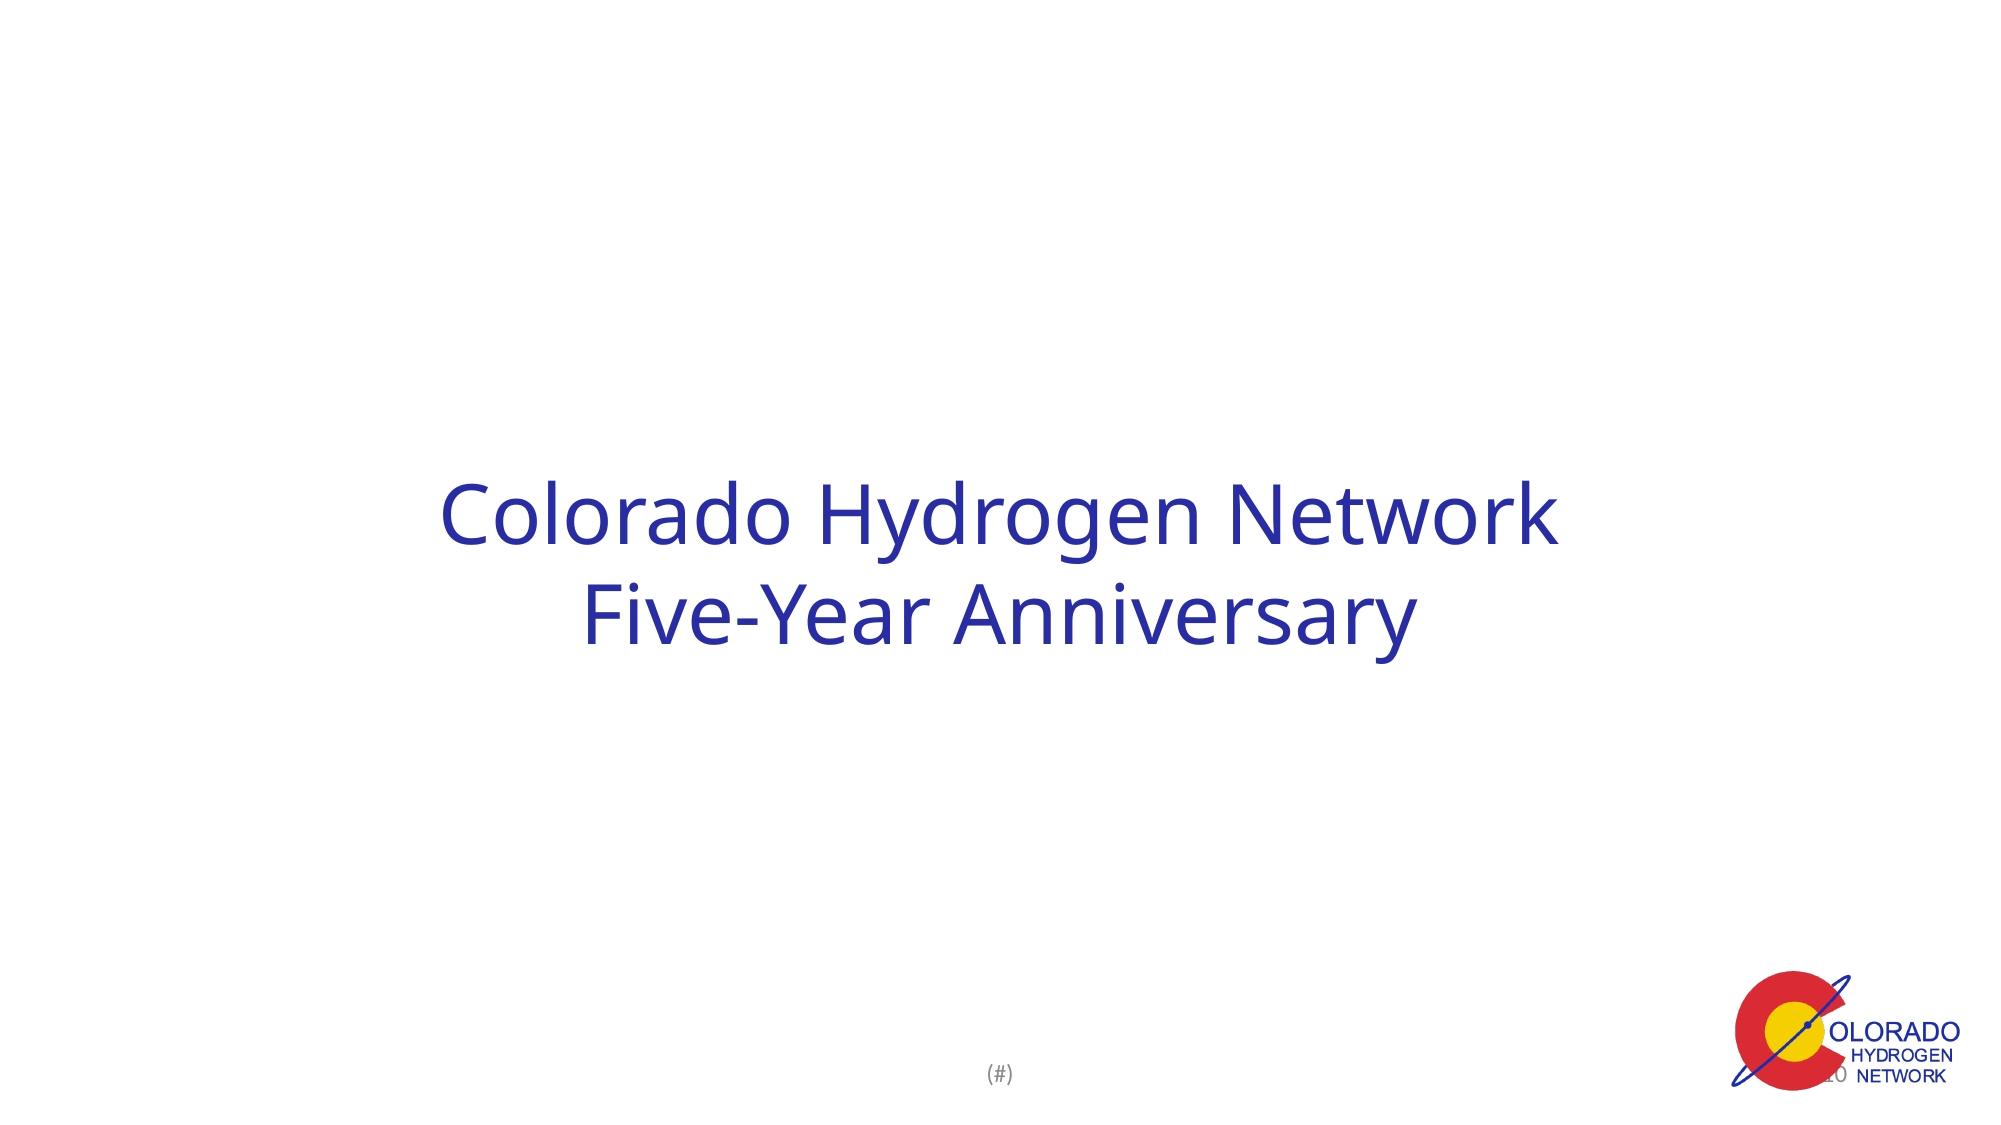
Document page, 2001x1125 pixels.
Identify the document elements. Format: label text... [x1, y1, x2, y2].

text_box Colorado Hydrogen Network Five-Year Anniversary [423, 453, 1576, 669]
footer (#) [662, 1042, 1338, 1103]
picture [1729, 971, 1977, 1094]
slide_number 9 [1412, 1042, 1863, 1103]
